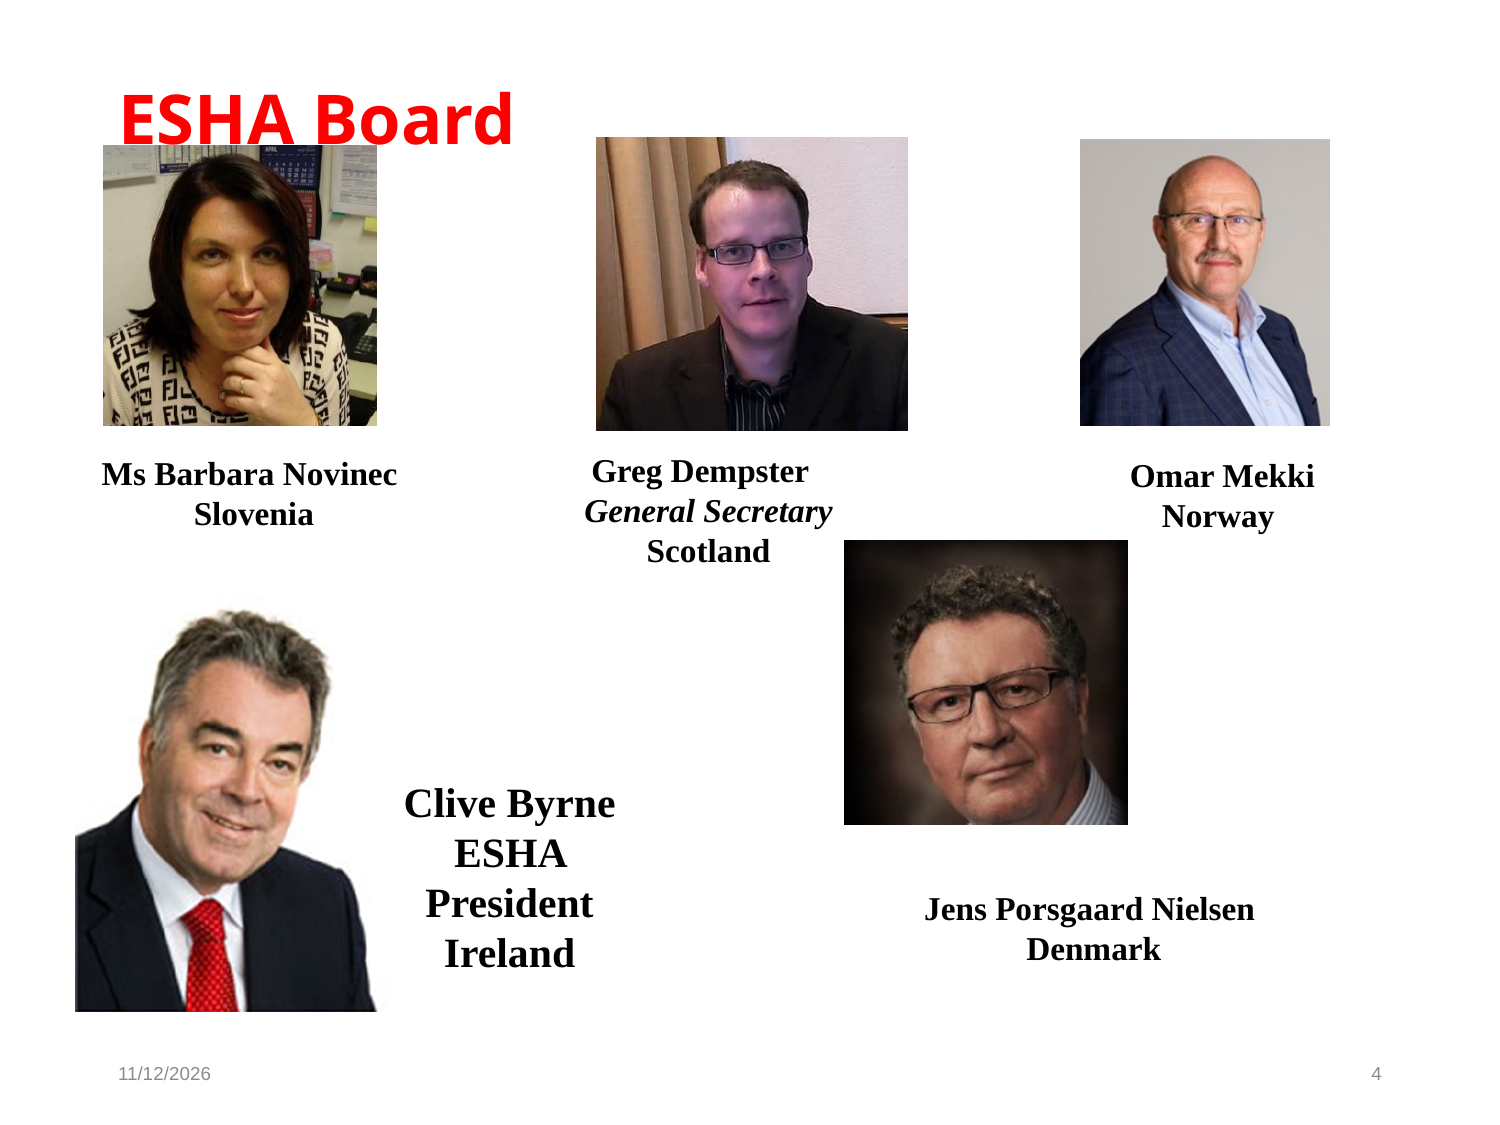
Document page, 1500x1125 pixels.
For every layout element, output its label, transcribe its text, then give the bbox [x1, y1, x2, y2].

title ESHA Board [103, 59, 1397, 185]
picture [843, 540, 1128, 825]
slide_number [103, 1042, 441, 1103]
text_box Ms Barbara Novinec Slovenia [41, 444, 467, 539]
picture [596, 137, 908, 431]
slide_number 4 [1059, 1042, 1397, 1103]
text_box Omar Mekki Norway [1114, 446, 1330, 542]
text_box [64, 527, 644, 1012]
text_box Jens Porsgaard Nielsen Denmark [900, 879, 1288, 975]
text_box Greg Dempster General Secretary Scotland [549, 441, 869, 577]
picture [1080, 139, 1331, 426]
picture [103, 145, 377, 426]
